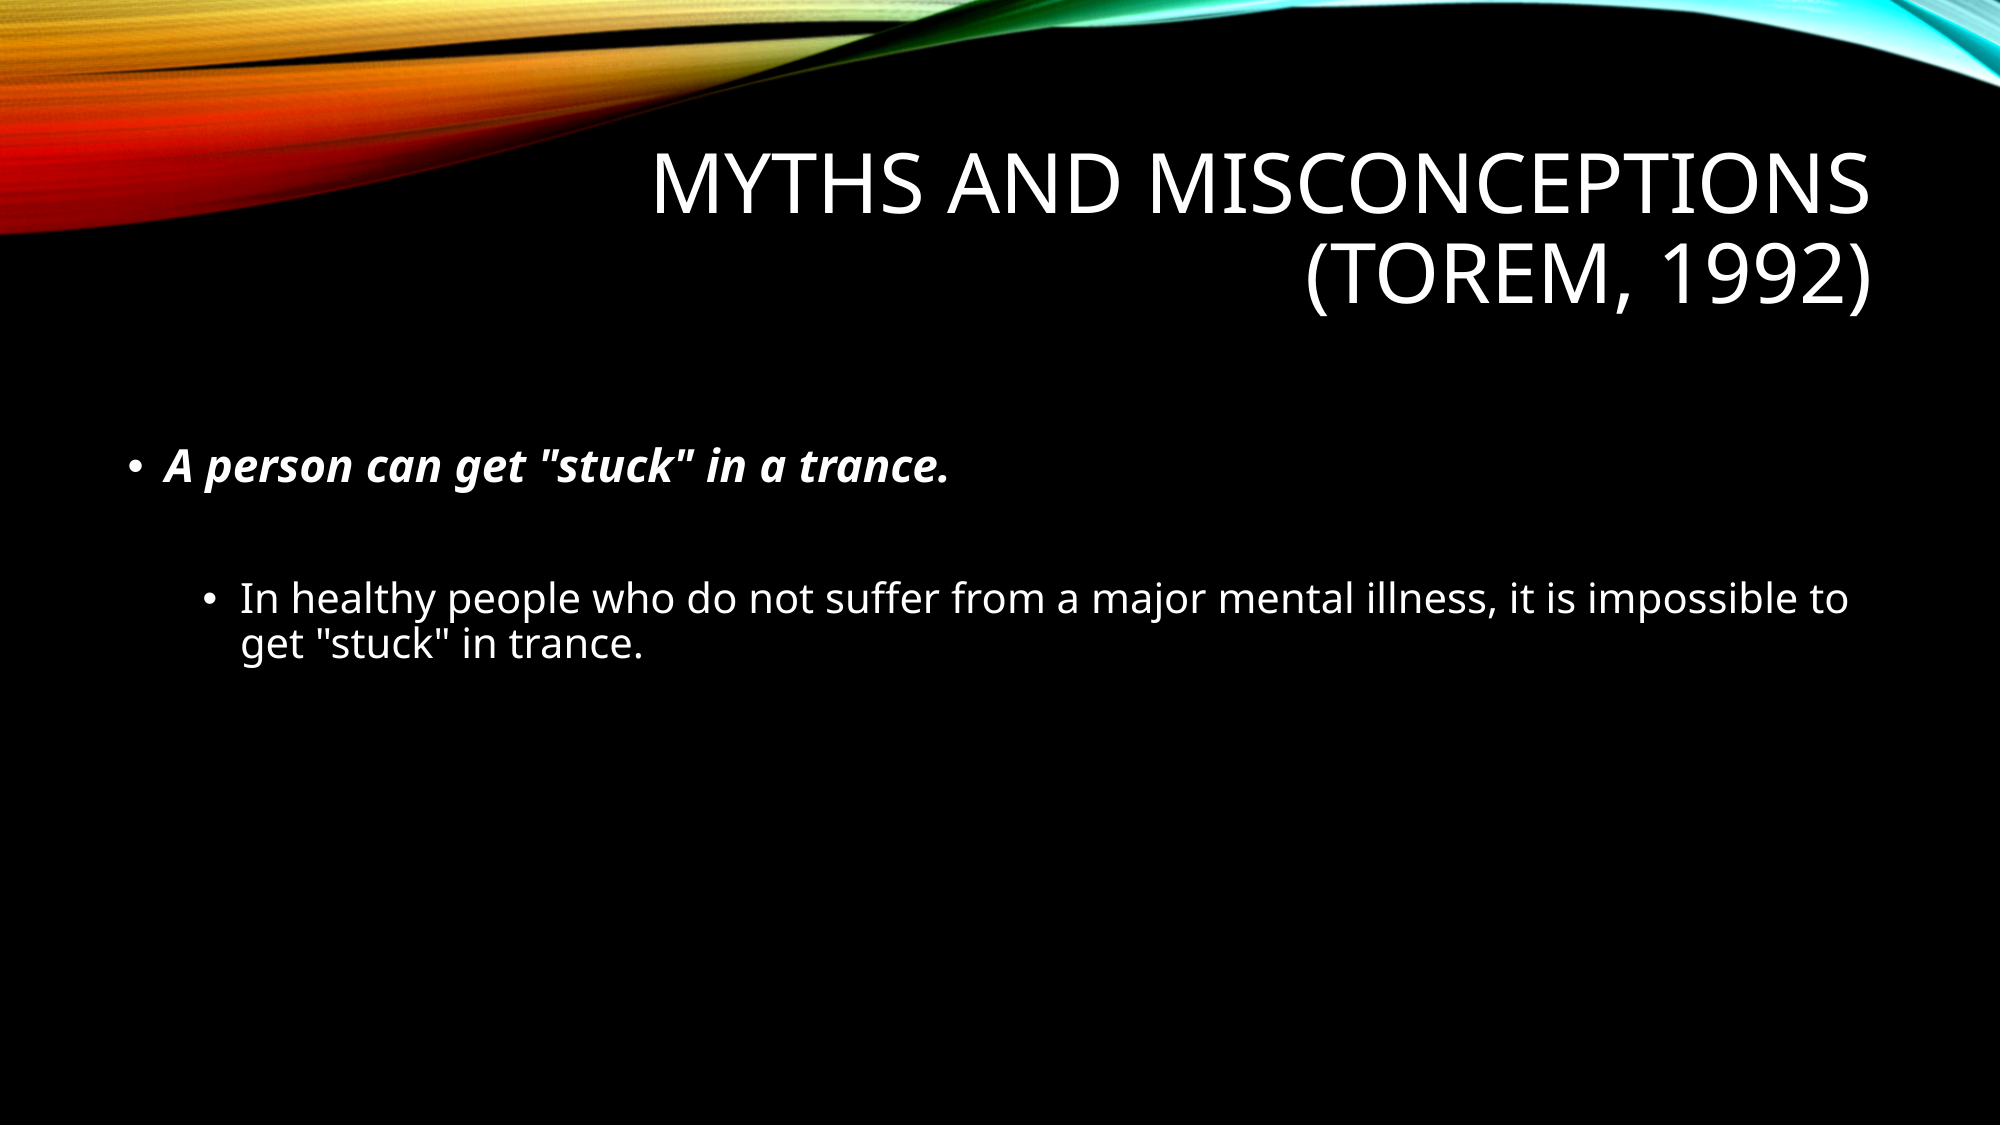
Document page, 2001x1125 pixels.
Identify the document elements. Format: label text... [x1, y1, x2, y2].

list A person can get "stuck" in a trance. In healthy people who do not suffer from a major mental illness, it is impossible to get "stuck" in trance. [112, 360, 1888, 1021]
picture [0, 0, 2000, 237]
title Myths and Misconceptions (Torem, 1992) [474, 125, 1888, 338]
